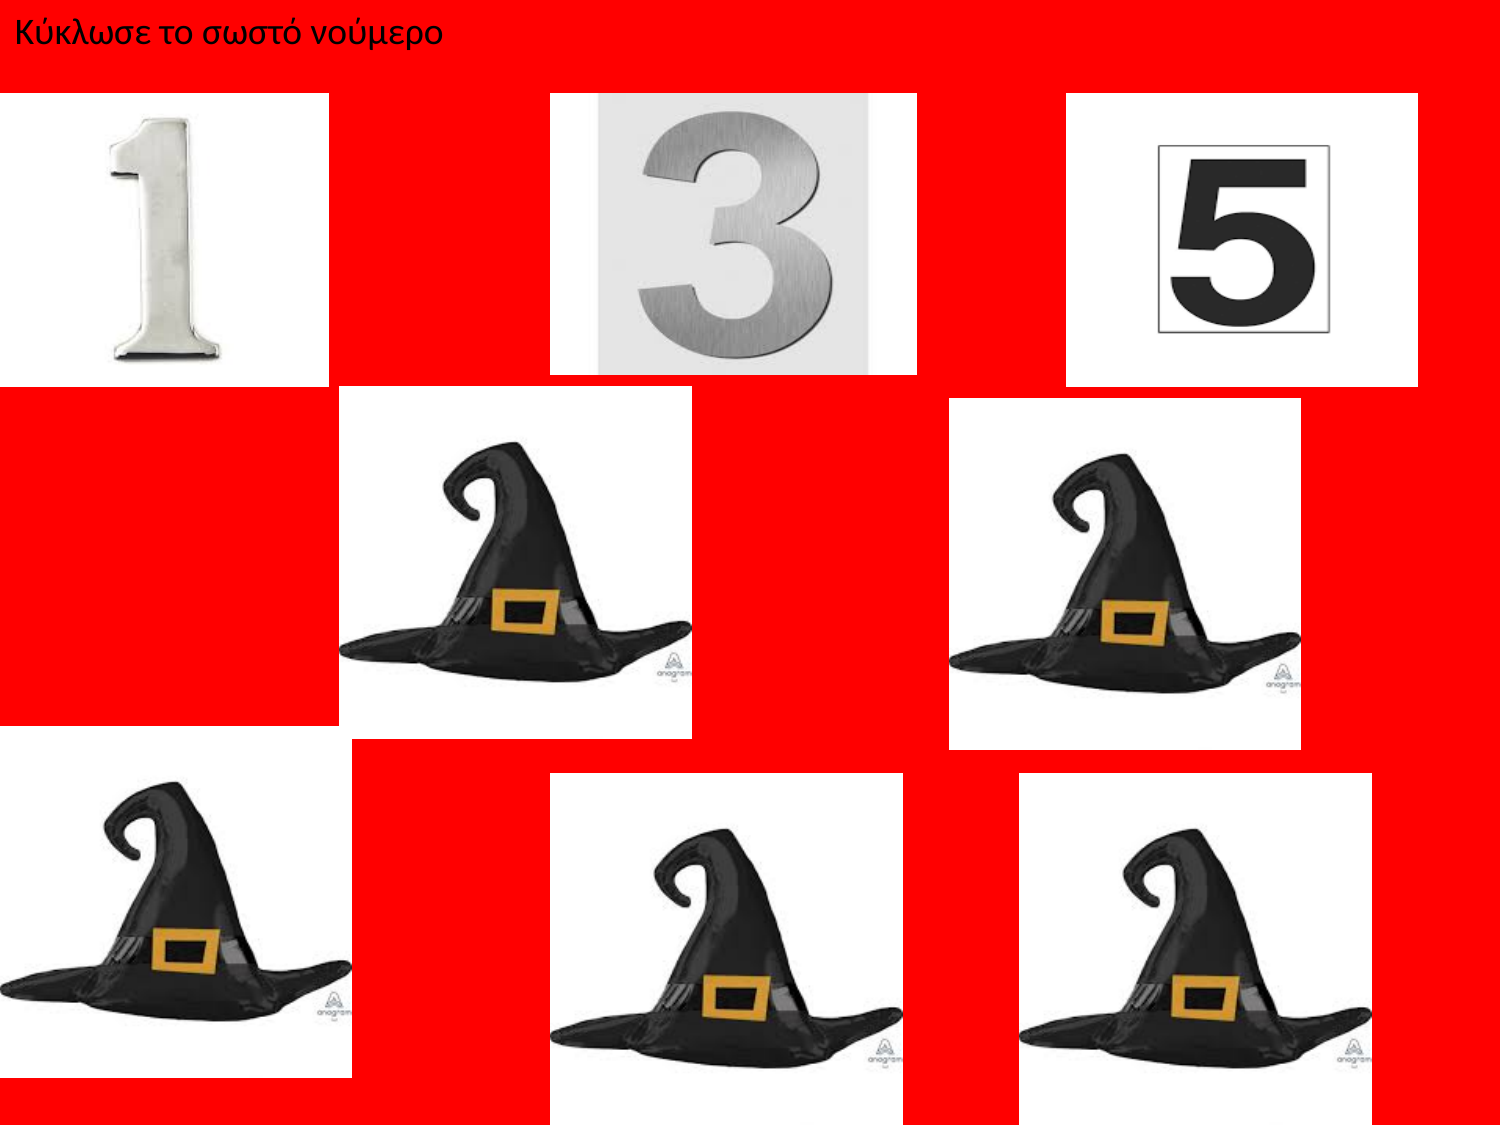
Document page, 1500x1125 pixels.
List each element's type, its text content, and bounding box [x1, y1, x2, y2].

picture [1066, 93, 1419, 387]
picture [550, 93, 917, 376]
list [0, 726, 352, 1079]
picture [550, 773, 903, 1125]
picture [339, 386, 692, 739]
picture [0, 93, 329, 387]
picture [948, 398, 1301, 751]
picture [1019, 773, 1372, 1125]
text_box Κύκλωσε το σωστό νούμερο [0, 0, 1500, 60]
